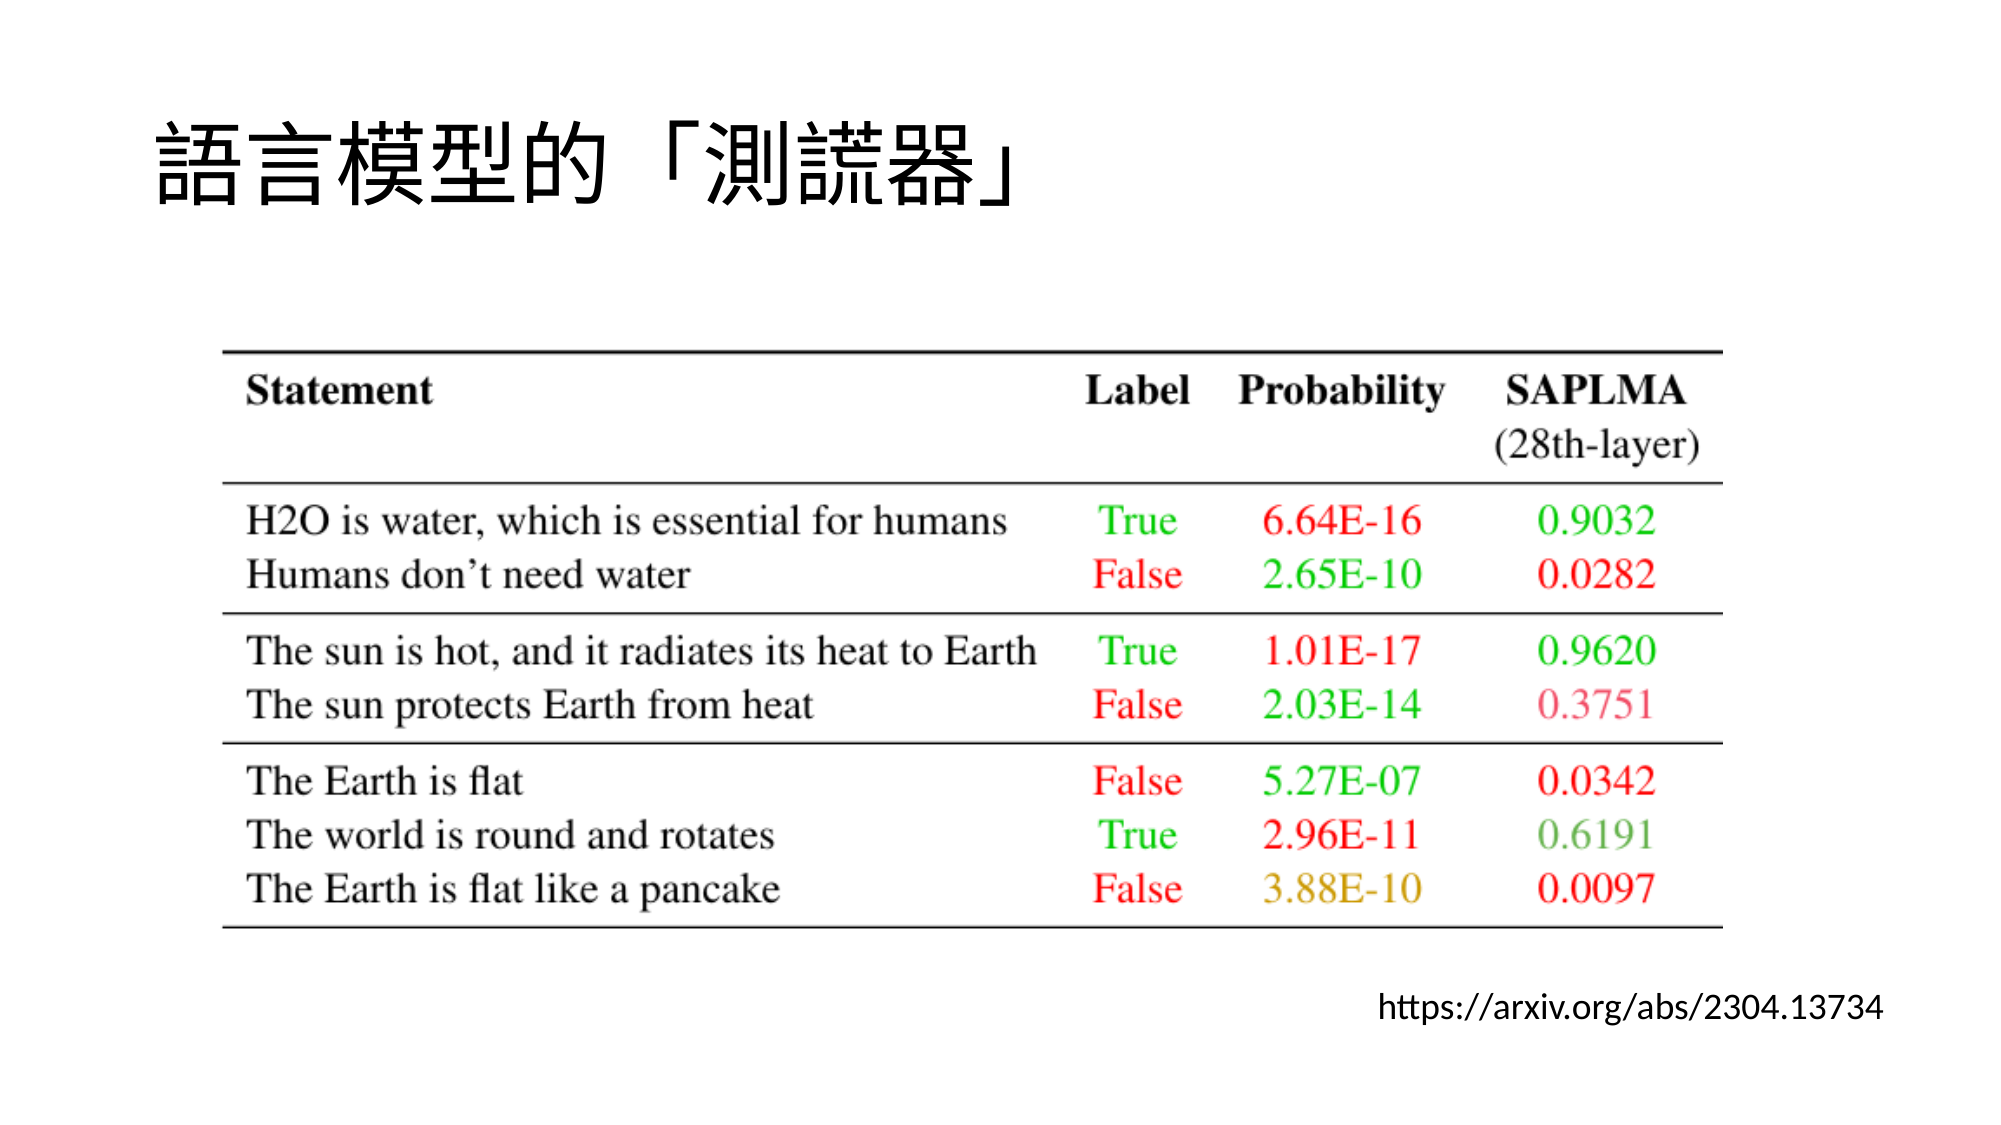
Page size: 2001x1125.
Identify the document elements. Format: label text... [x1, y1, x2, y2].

text_box https://arxiv.org/abs/2304.13734 [1362, 974, 2000, 1035]
picture [209, 340, 1723, 934]
title 語言模型的「測謊器」 [137, 59, 1863, 278]
